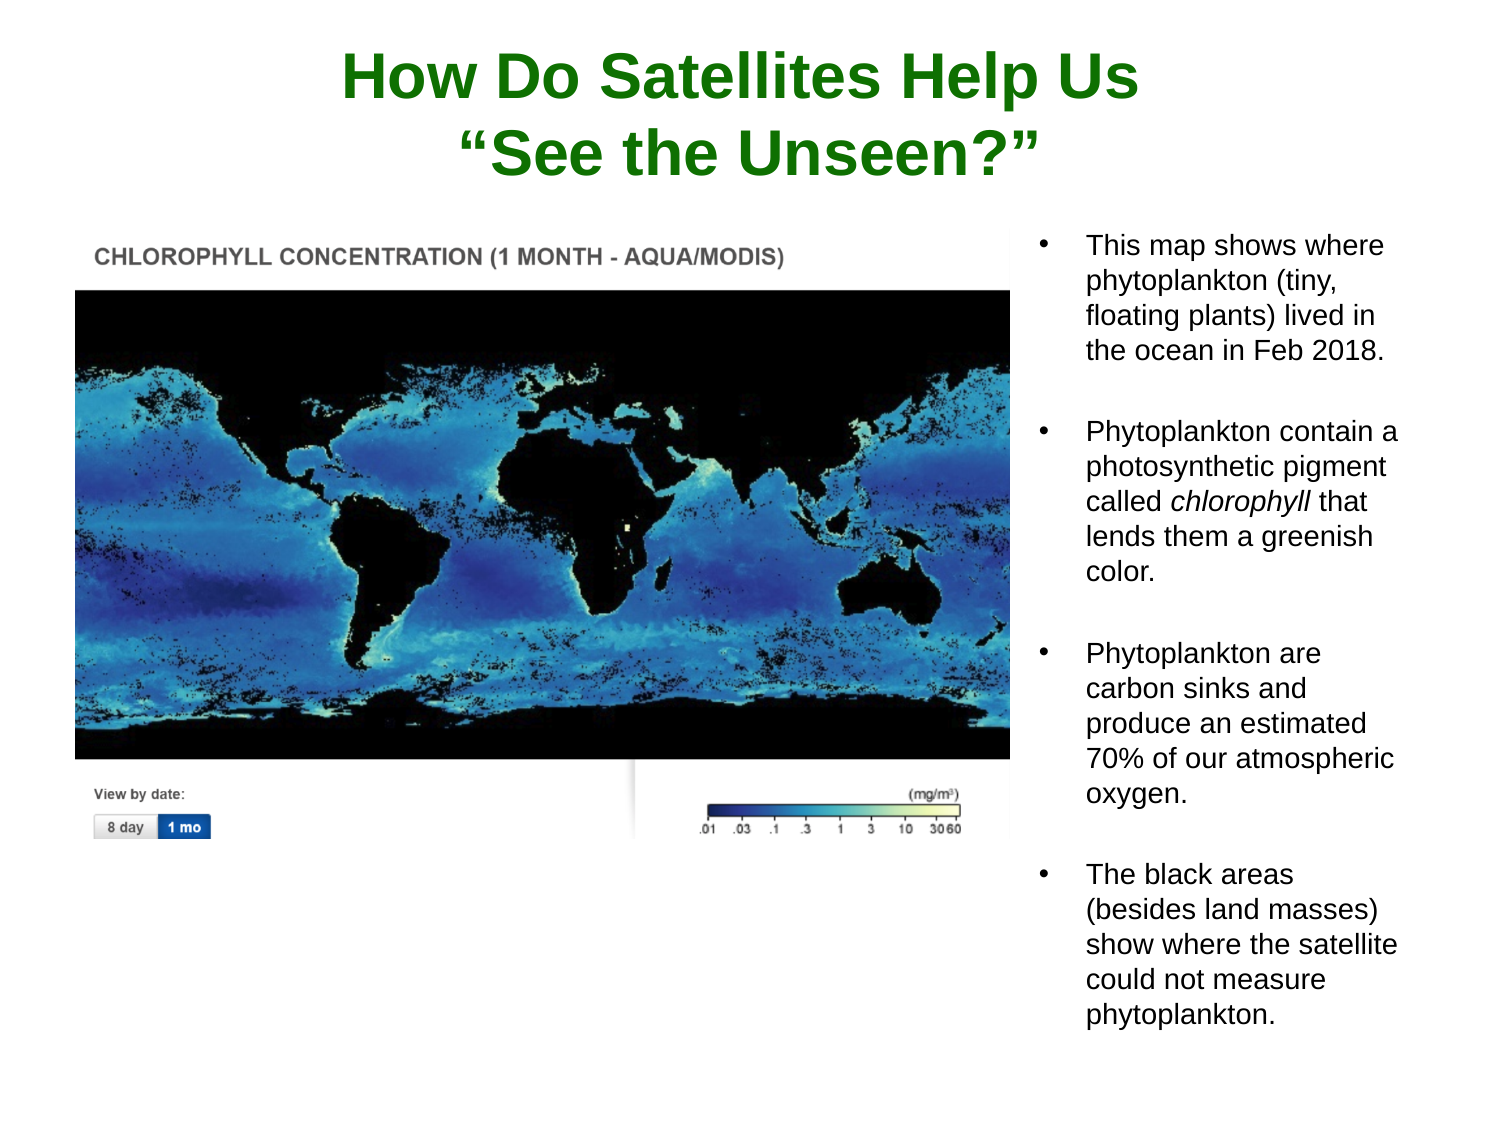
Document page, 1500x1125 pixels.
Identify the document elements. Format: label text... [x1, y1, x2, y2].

list This map shows where phytoplankton (tiny, floating plants) lived in the ocean in Feb 2018. Phytoplankton contain a photosynthetic pigment called chlorophyll that lends them a greenish color. Phytoplankton are carbon sinks and produce an estimated 70% of our atmospheric oxygen. The black areas (besides land masses) show where the satellite could not measure phytoplankton. [1024, 218, 1425, 569]
picture [74, 228, 1010, 840]
title How Do Satellites Help Us “See the Unseen?” [75, 25, 1425, 197]
